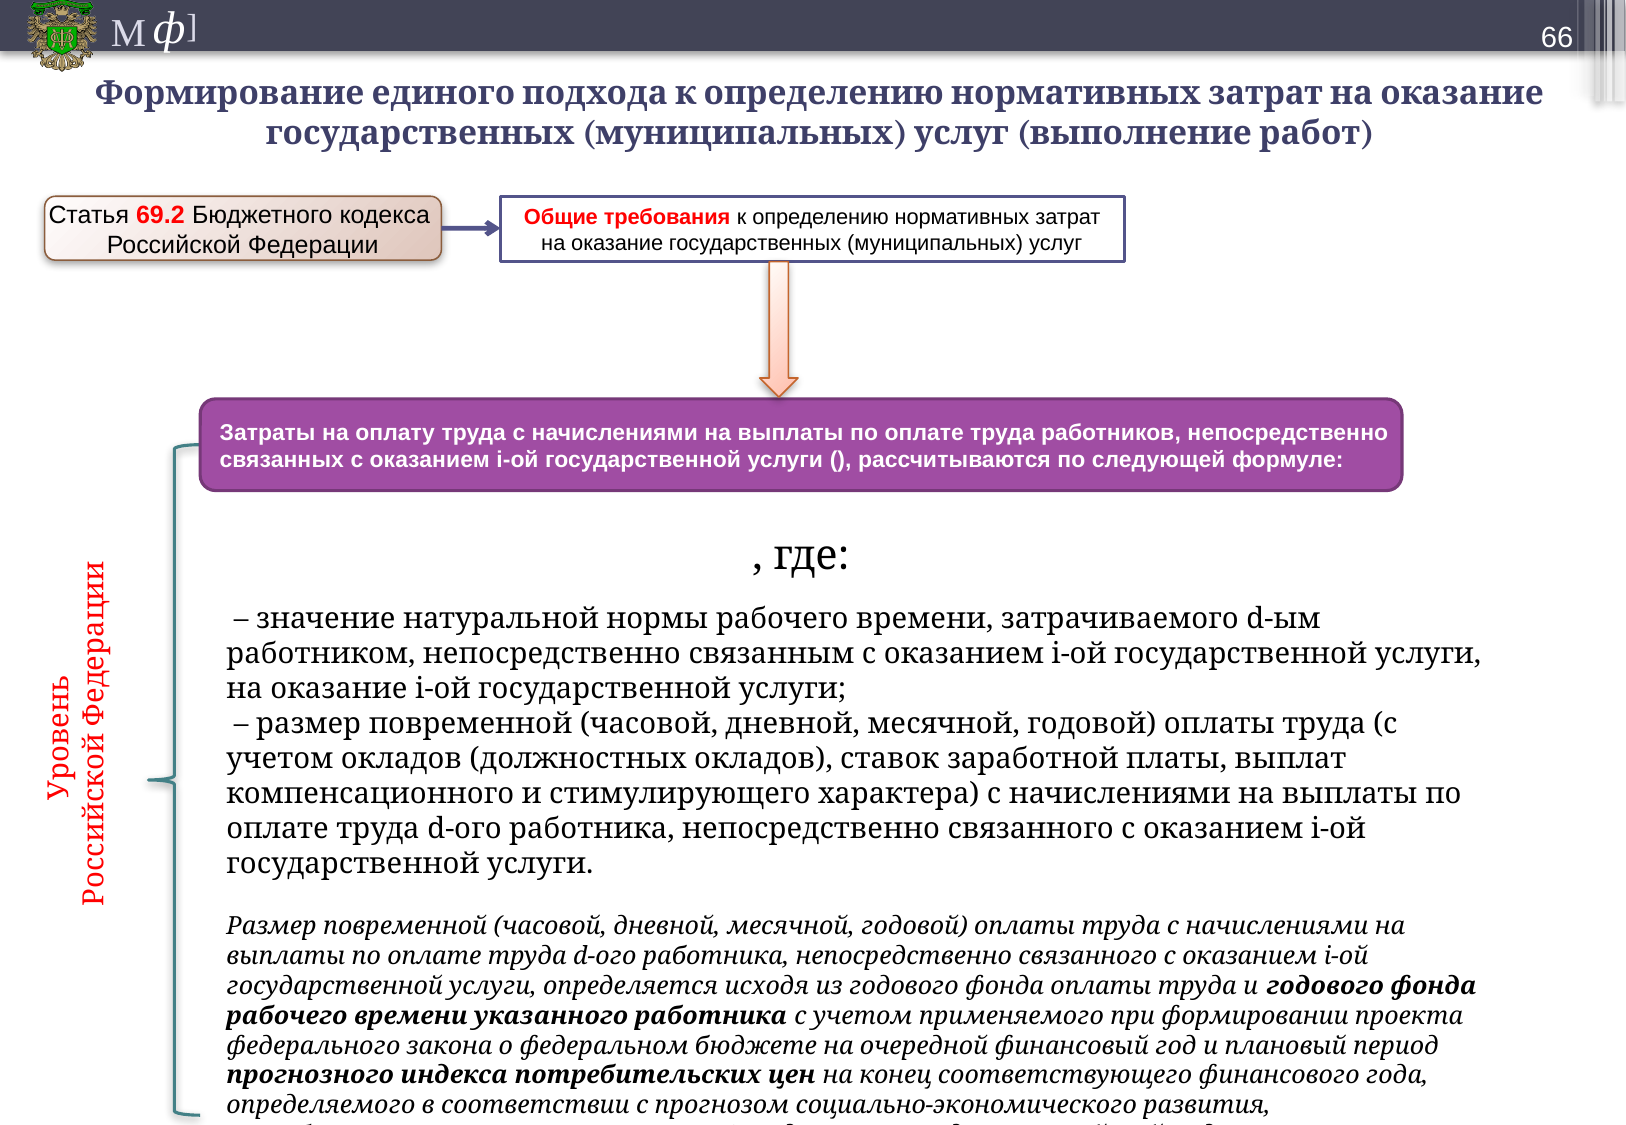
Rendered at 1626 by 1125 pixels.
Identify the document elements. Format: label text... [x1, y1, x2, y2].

text_box Статья 69.2 Бюджетного кодекса Российской Федерации [43, 195, 443, 261]
title Формирование единого подхода к определению нормативных затрат на оказание государственных (муниципальных) услуг (выполнение работ) [75, 23, 1566, 199]
text_box [146, 443, 201, 1117]
slide_number 65 [1452, 0, 1588, 61]
text_box [758, 260, 799, 398]
picture [27, 0, 97, 72]
text_box Общие требования к определению нормативных затрат на оказание государственных (муниципальных) услуг [499, 195, 1126, 263]
text_box Уровень Российской Федерации [31, 375, 133, 1093]
